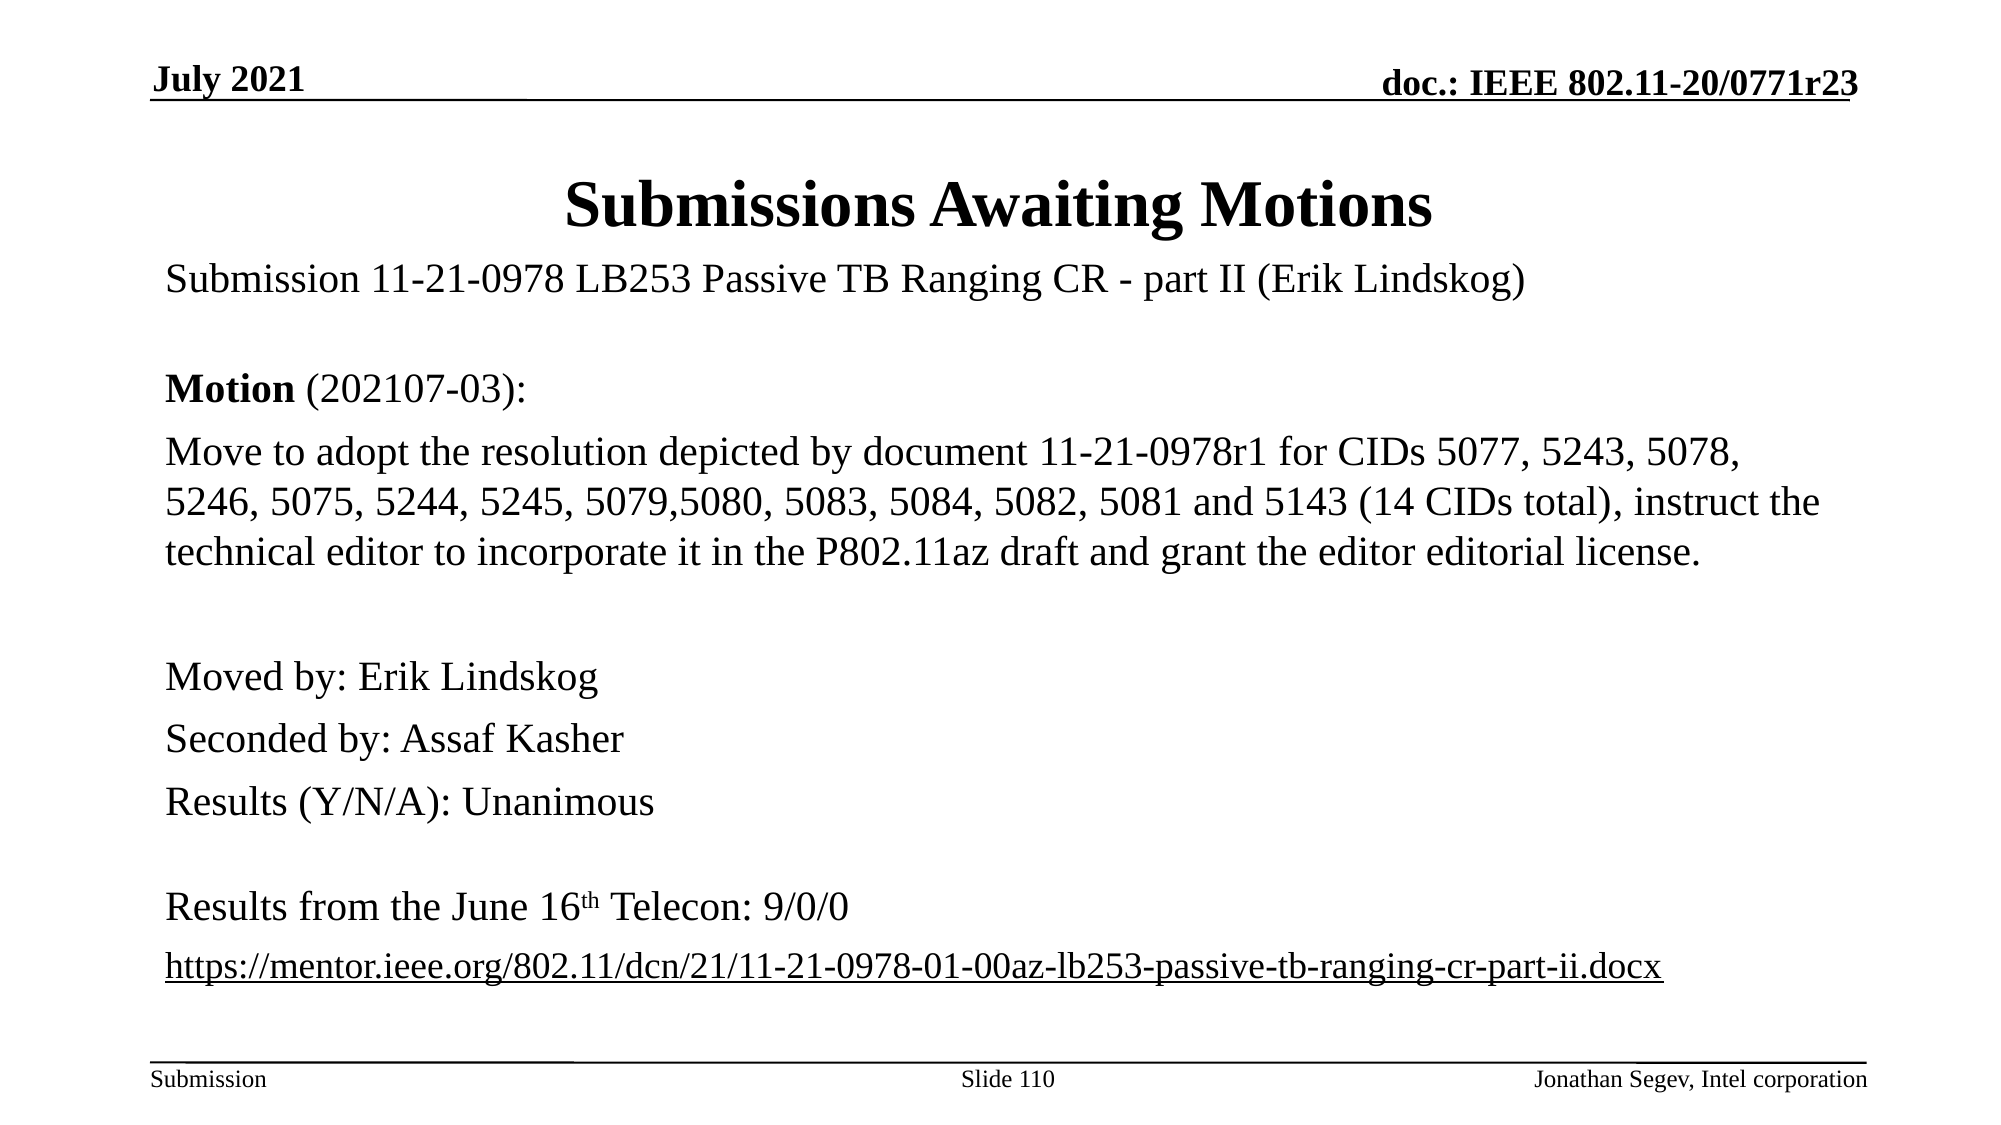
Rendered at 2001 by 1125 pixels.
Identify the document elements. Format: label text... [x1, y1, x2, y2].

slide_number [152, 54, 563, 100]
footer Jonathan Segev, Intel corporation [1171, 1061, 1869, 1093]
slide_number Slide 110 [950, 1061, 1067, 1123]
title Submissions Awaiting Motions [149, 112, 1850, 243]
list Submission 11-21-0978 LB253 Passive TB Ranging CR - part II (Erik Lindskog) Motion (202107-03): Move to adopt the resolution depicted by document 11-21-0978r1 for CIDs 5077, 5243, 5078, 5246, 5075, 5244, 5245, 5079,5080, 5083, 5084, 5082, 5081 and 5143 (14 CIDs total), instruct the technical editor to incorporate it in the P802.11az draft and grant the editor editorial license. Moved by: Erik Lindskog Seconded by: Assaf Kasher Results (Y/N/A): Unanimous Results from the June 16th Telecon: 9/0/0 https://mentor.ieee.org/802.11/dcn/21/11-21-0978-01-00az-lb253-passive-tb-ranging-cr-part-ii.docx [149, 243, 1850, 1000]
